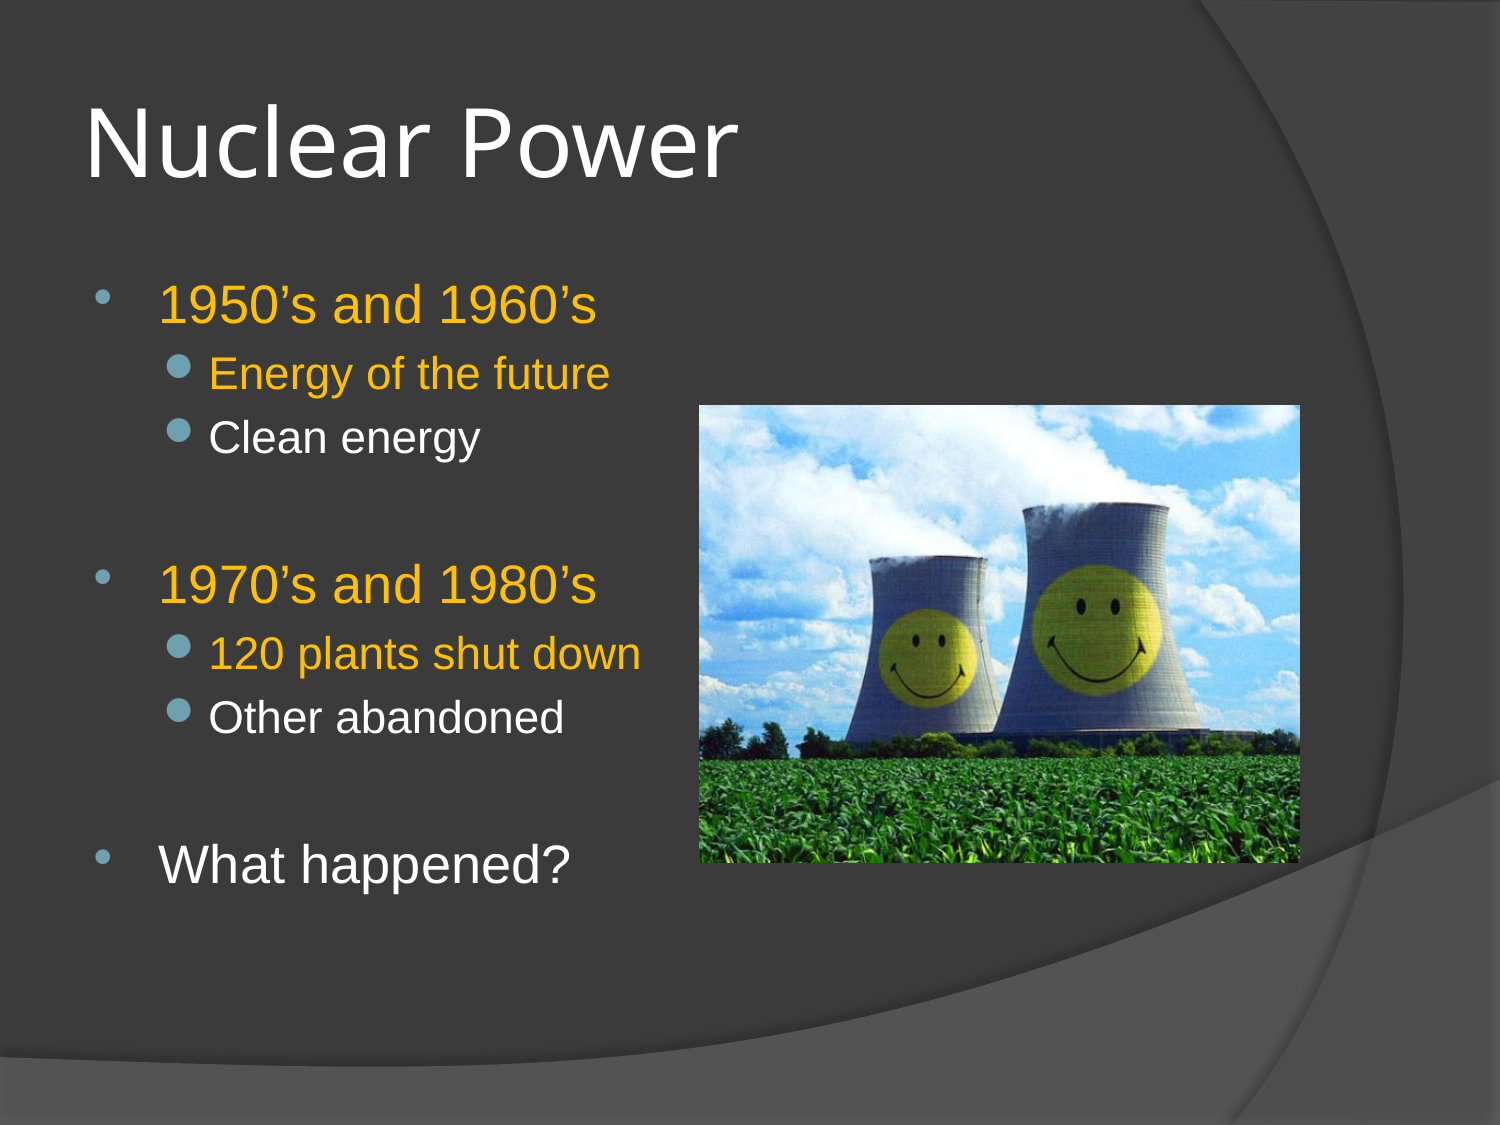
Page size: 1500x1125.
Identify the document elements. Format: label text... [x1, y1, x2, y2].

list 1950’s and 1960’s Energy of the future Clean energy 1970’s and 1980’s 120 plants shut down Other abandoned What happened? [75, 262, 675, 1005]
title Nuclear Power [75, 45, 1300, 233]
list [699, 404, 1301, 863]
